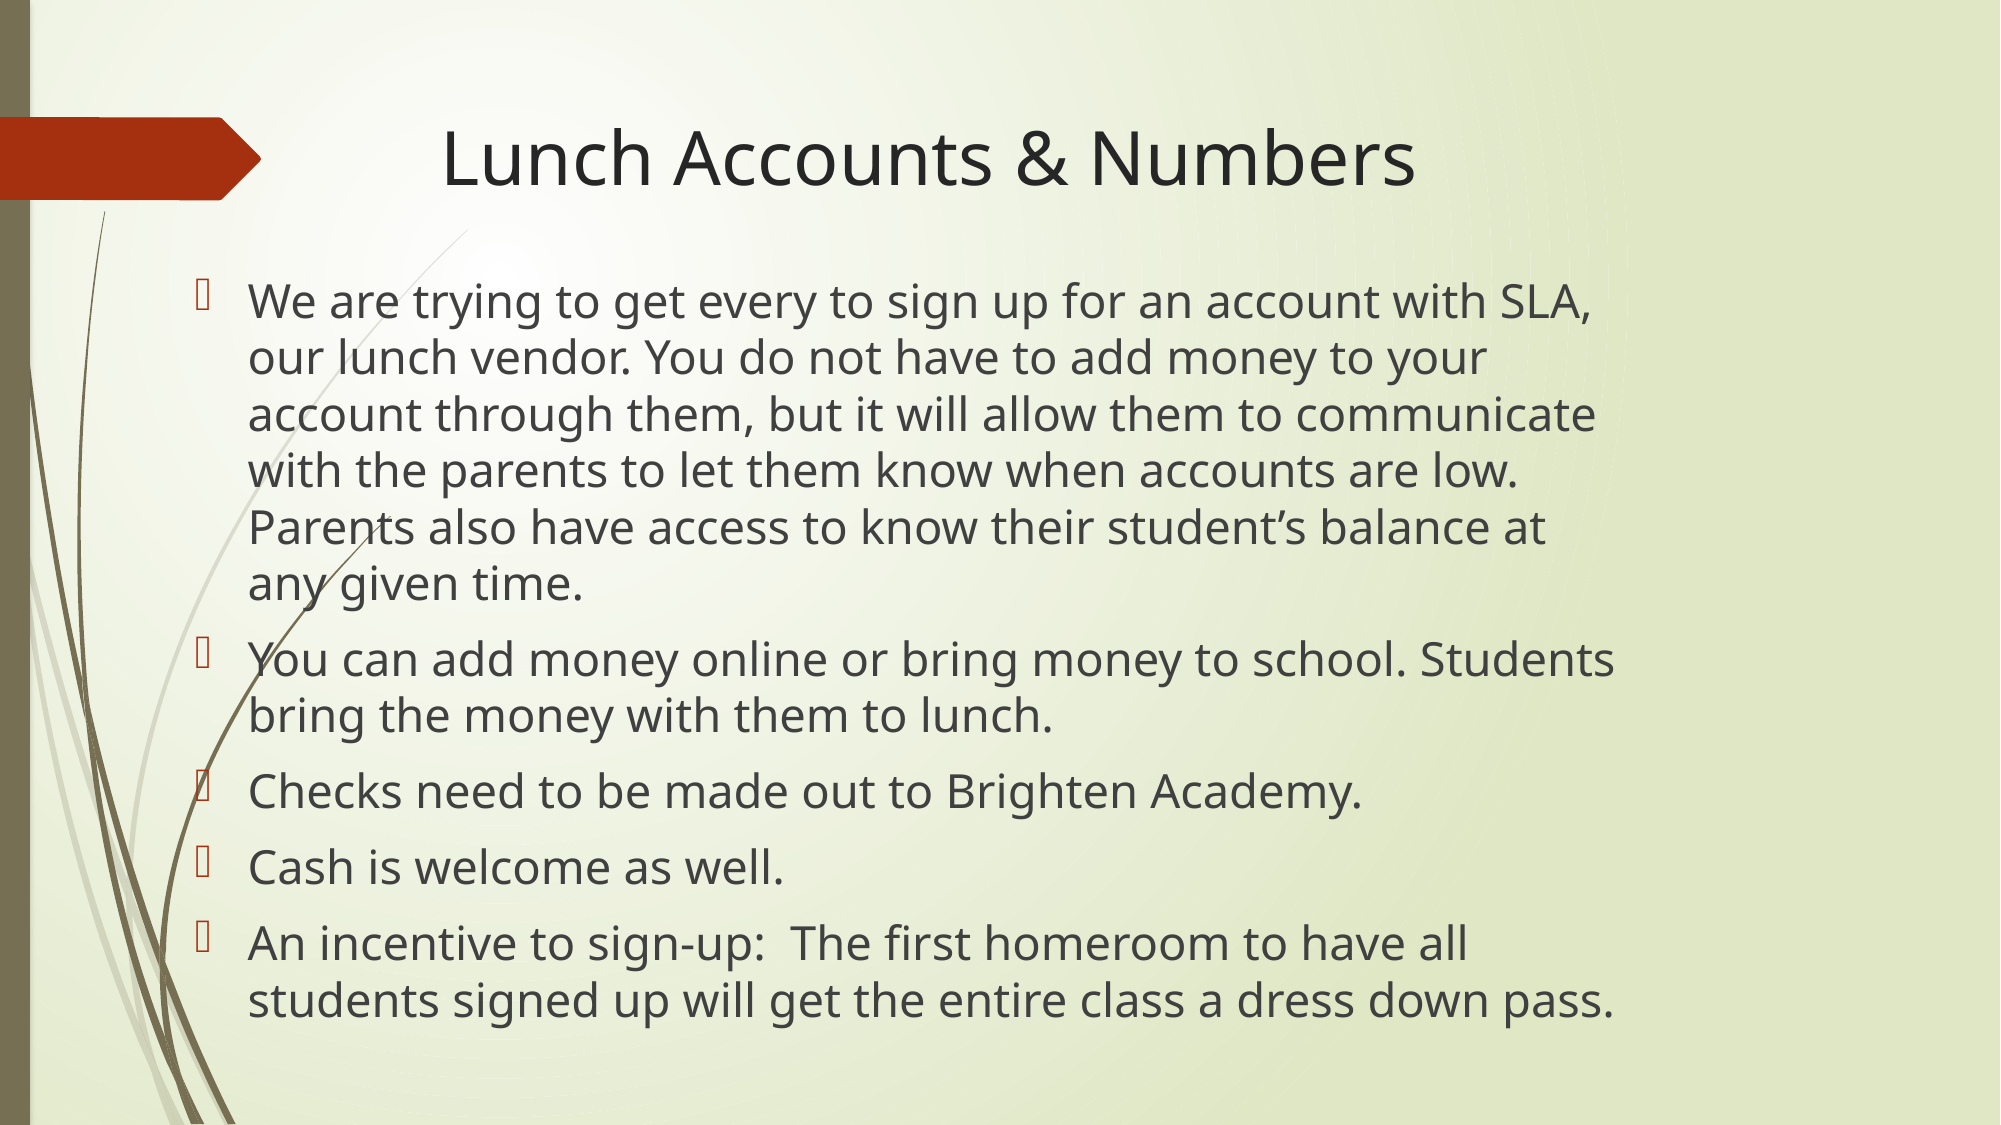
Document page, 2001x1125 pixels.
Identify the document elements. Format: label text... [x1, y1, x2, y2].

list We are trying to get every to sign up for an account with SLA, our lunch vendor. You do not have to add money to your account through them, but it will allow them to communicate with the parents to let them know when accounts are low. Parents also have access to know their student’s balance at any given time. You can add money online or bring money to school. Students bring the money with them to lunch. Checks need to be made out to Brighten Academy. Cash is welcome as well. An incentive to sign-up: The first homeroom to have all students signed up will get the entire class a dress down pass. [179, 263, 1643, 1084]
title Lunch Accounts & Numbers [425, 102, 1888, 313]
